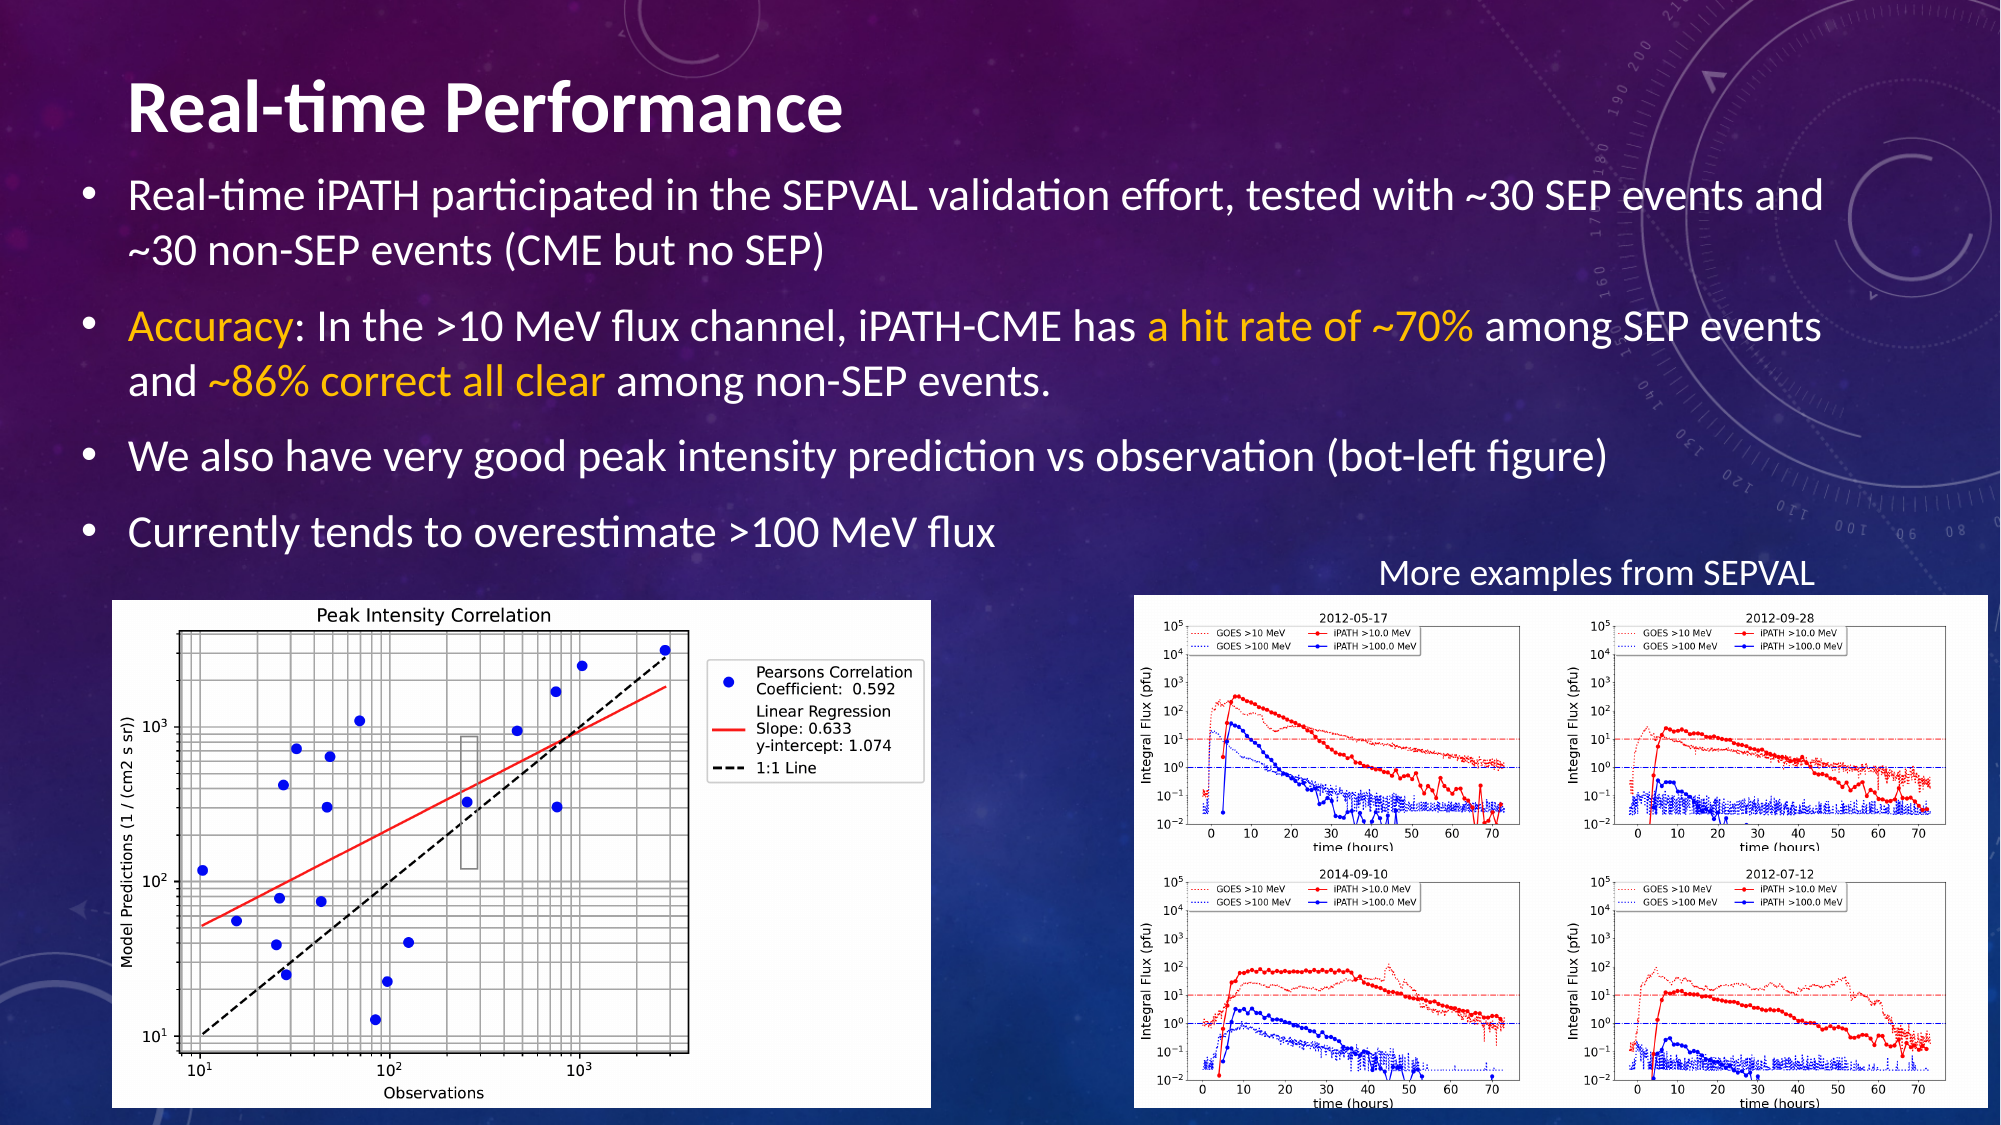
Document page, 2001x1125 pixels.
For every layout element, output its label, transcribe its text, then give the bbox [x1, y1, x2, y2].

title Real-time Performance [112, 48, 1775, 157]
text_box More examples from SEPVAL [1363, 540, 1831, 594]
list Real-time iPATH participated in the SEPVAL validation effort, tested with ~30 SEP events and ~30 non-SEP events (CME but no SEP) Accuracy: In the >10 MeV flux channel, iPATH-CME has a hit rate of ~70% among SEP events and ~86% correct all clear among non-SEP events. We also have very good peak intensity prediction vs observation (bot-left figure) Currently tends to overestimate >100 MeV flux [66, 157, 1856, 756]
picture [0, 0, 2001, 1125]
